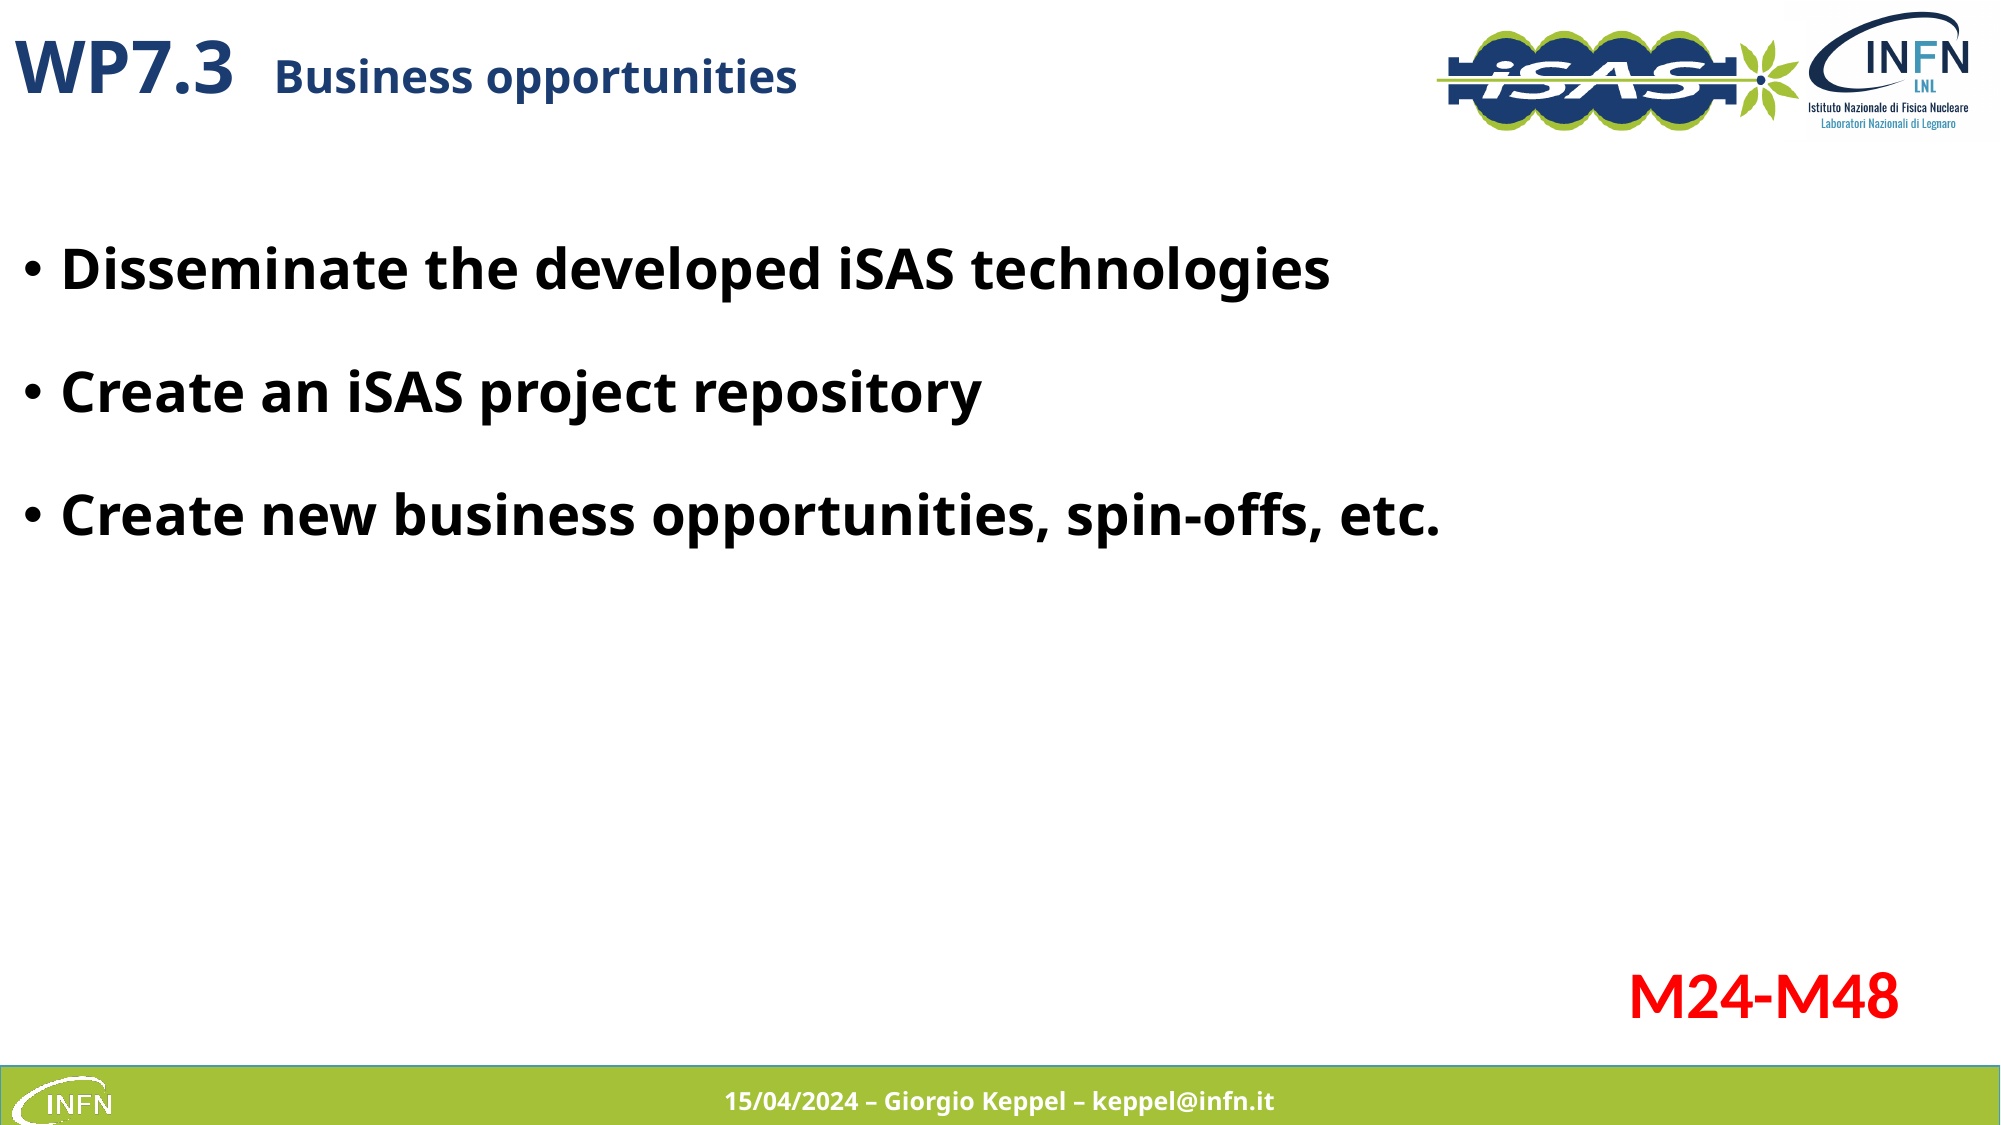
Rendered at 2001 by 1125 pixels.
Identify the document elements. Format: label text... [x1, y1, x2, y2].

title WP7.3 Business opportunities [0, 0, 1771, 140]
picture [1771, 1, 2000, 142]
text_box M24-M48 [1613, 944, 2000, 1040]
list Disseminate the developed iSAS technologies Create an iSAS project repository Create new business opportunities, spin-offs, etc. [8, 233, 1985, 948]
picture [0, 1055, 136, 1125]
